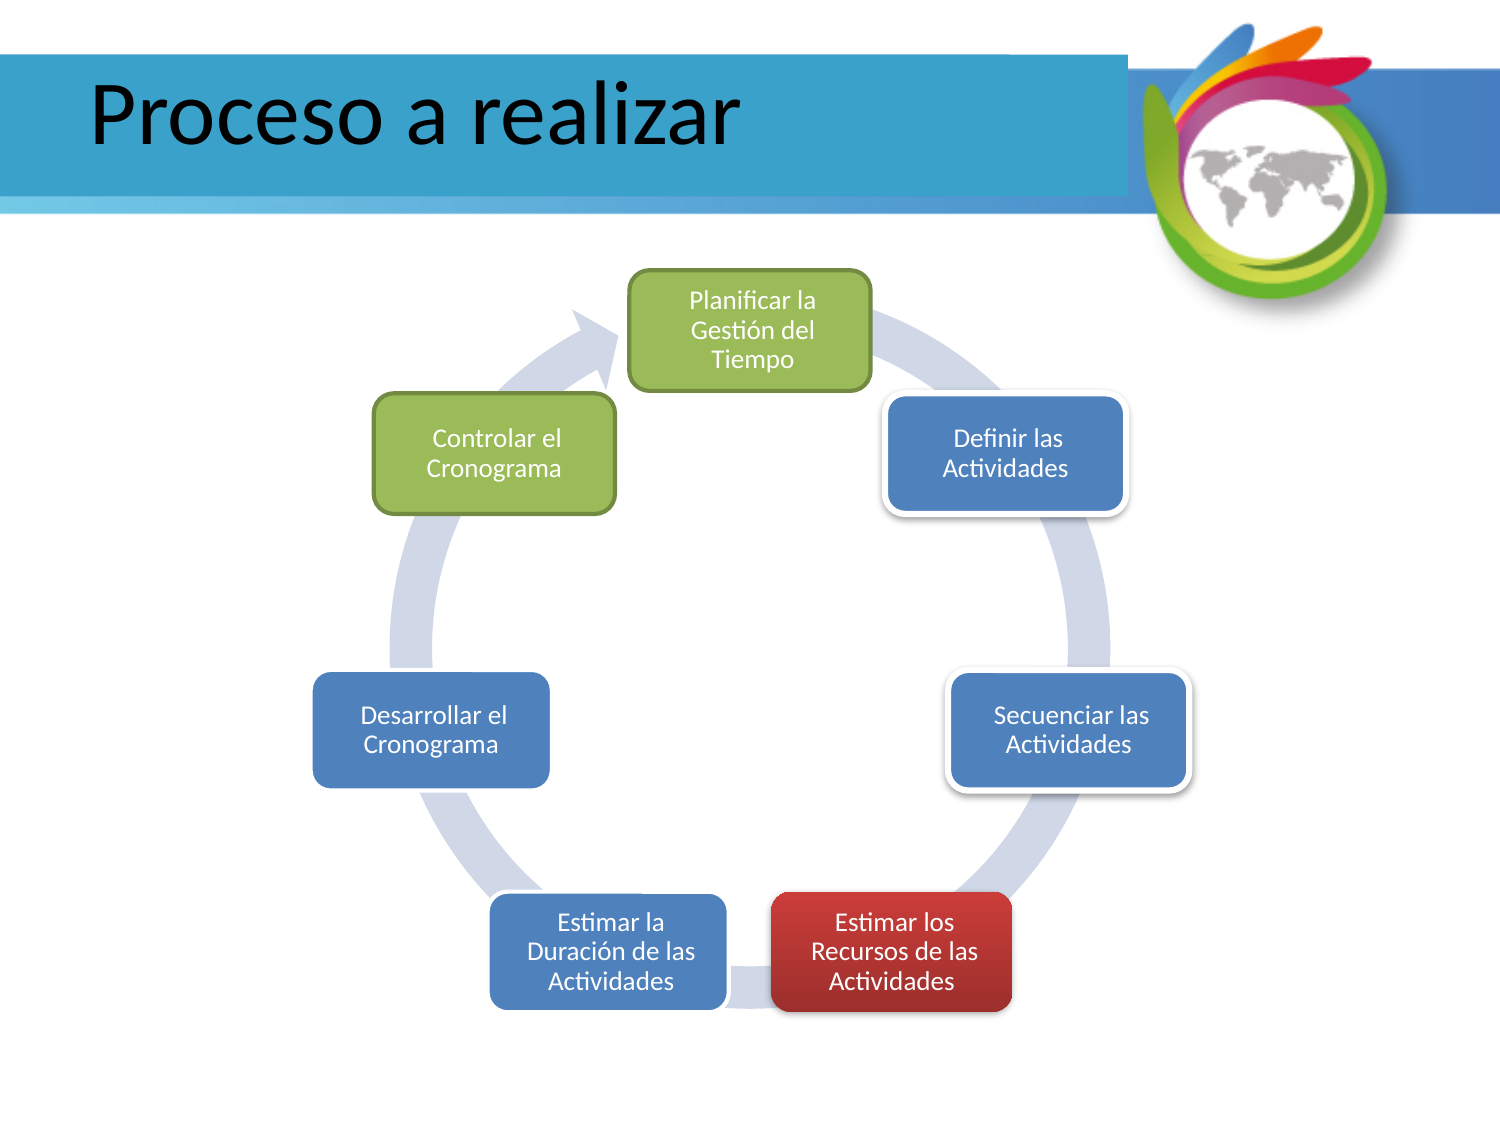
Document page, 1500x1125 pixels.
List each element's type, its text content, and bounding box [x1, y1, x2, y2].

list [74, 269, 1426, 1013]
title Proceso a realizar [75, 45, 1425, 233]
picture [0, 0, 1500, 1125]
